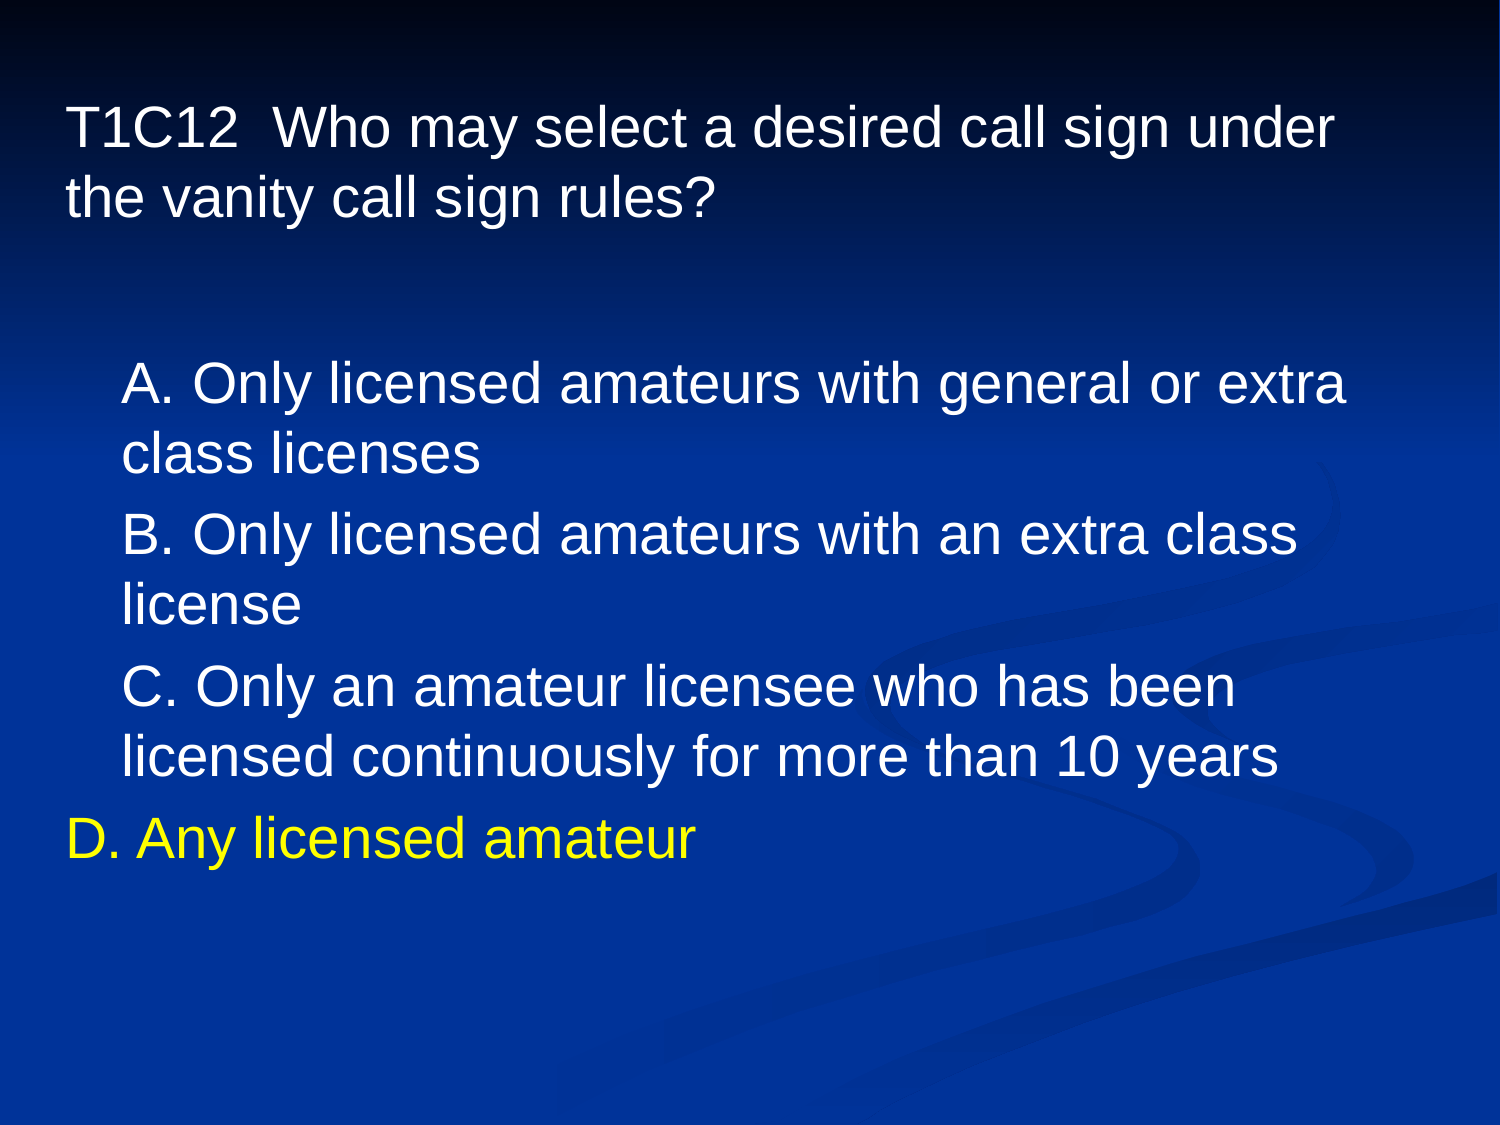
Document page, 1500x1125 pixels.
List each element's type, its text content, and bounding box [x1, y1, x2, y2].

title T1C12 Who may select a desired call sign under the vanity call sign rules? [49, 49, 1451, 337]
list A. Only licensed amateurs with general or extra class licenses B. Only licensed amateurs with an extra class license C. Only an amateur licensee who has been licensed continuously for more than 10 years D. Any licensed amateur [49, 337, 1451, 1006]
